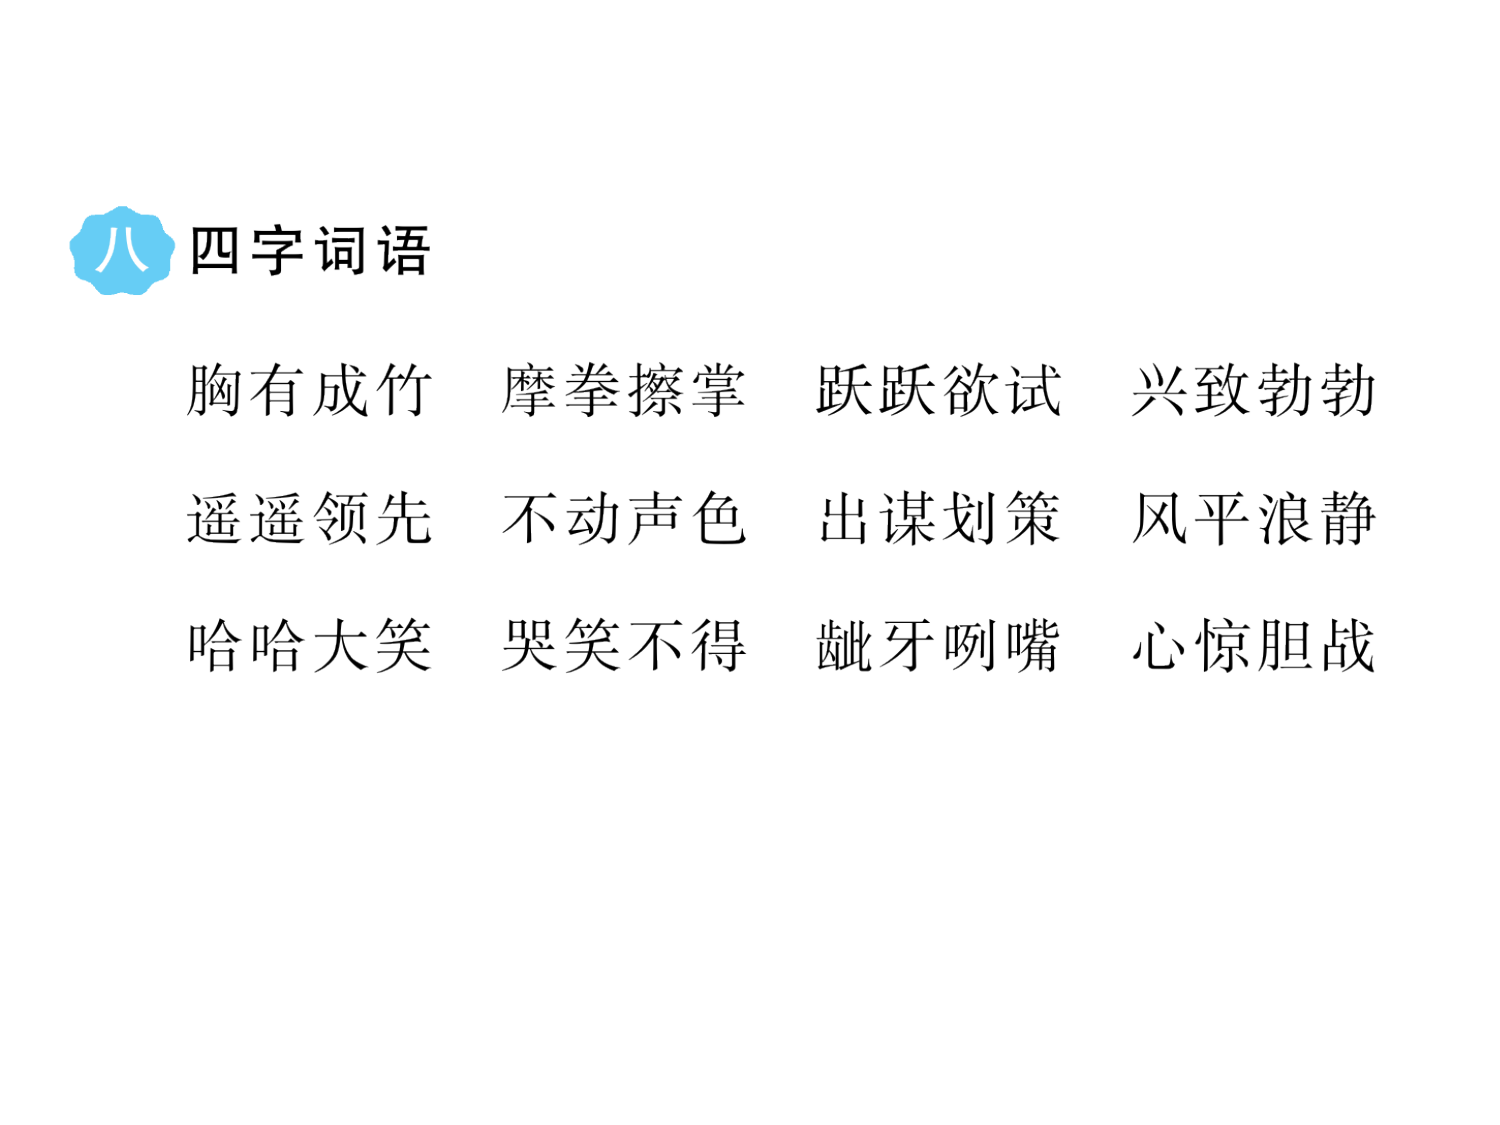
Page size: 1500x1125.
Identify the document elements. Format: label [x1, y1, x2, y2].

picture [64, 172, 1483, 710]
